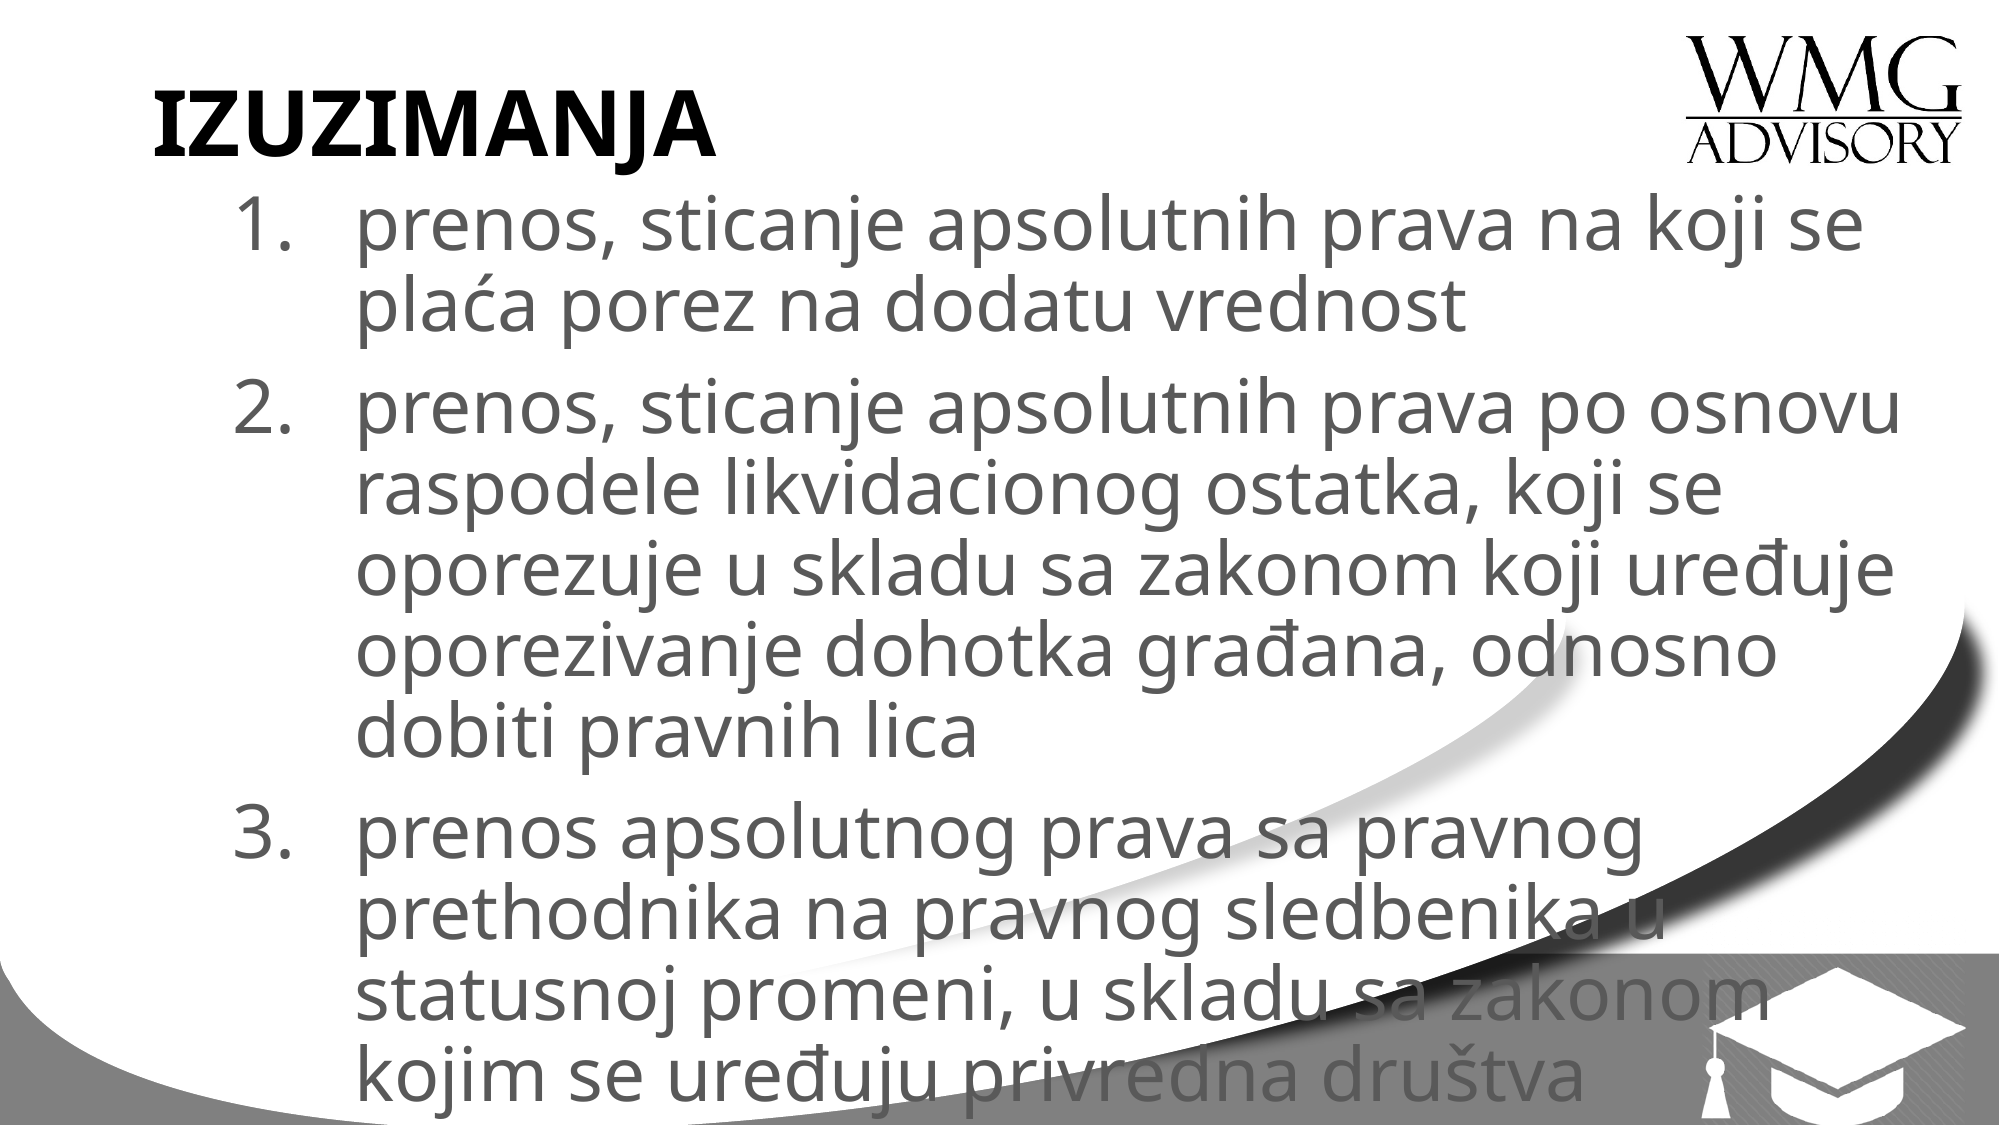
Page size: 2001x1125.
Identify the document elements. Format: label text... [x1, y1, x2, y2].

title IZUZIMANJA [137, 69, 1863, 288]
picture [1681, 36, 1966, 166]
list prenos, sticanje apsolutnih prava na koji se plaća porez na dodatu vrednost prenos, sticanje apsolutnih prava po osnovu raspodele likvidacionog ostatka, koji se oporezuje u skladu sa zakonom koji uređuje oporezivanje dohotka građana, odnosno dobiti pravnih lica prenos apsolutnog prava sa pravnog prethodnika na pravnog sledbenika u statusnoj promeni, u skladu sa zakonom kojim se uređuju privredna društva [217, 178, 1948, 981]
